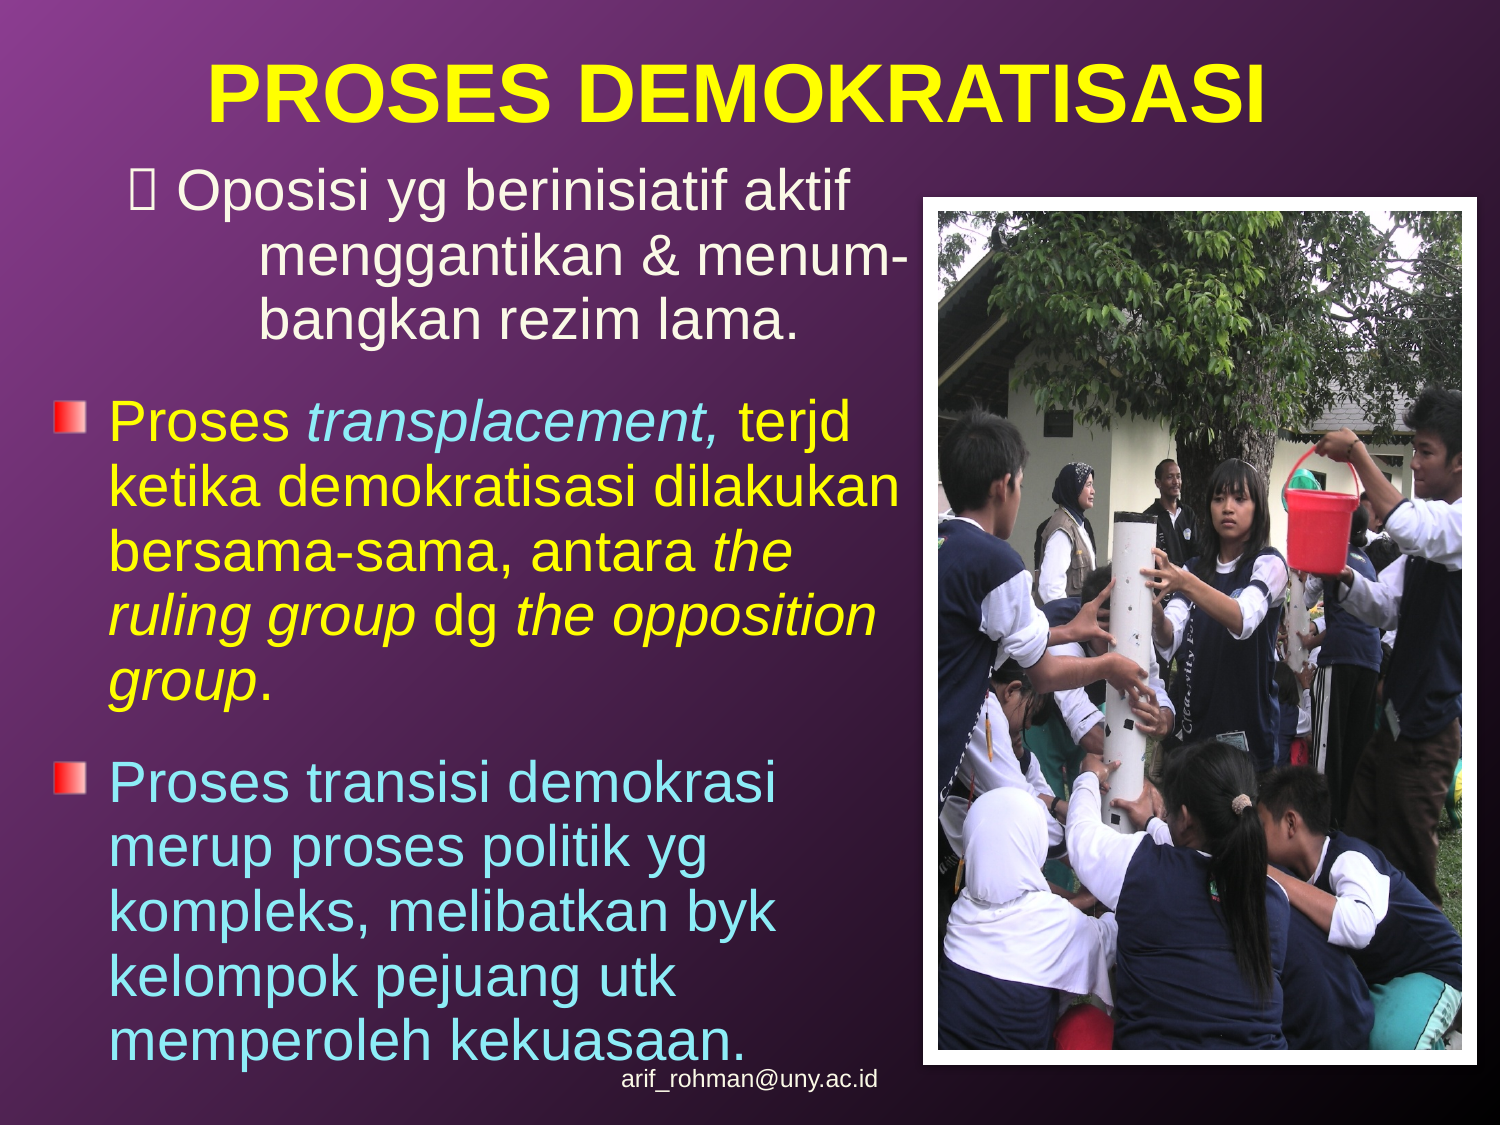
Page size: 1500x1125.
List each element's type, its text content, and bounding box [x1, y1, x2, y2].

picture [937, 210, 1463, 1051]
footer arif_rohman@uny.ac.id [512, 1024, 988, 1101]
picture [52, 760, 90, 798]
title PROSES DEMOKRATISASI [62, 37, 1413, 143]
list  Oposisi yg berinisiatif aktif menggantikan & menum- bangkan rezim lama. Proses transplacement, terjd ketika demokratisasi dilakukan bersama-sama, antara the ruling group dg the opposition group. Proses transisi demokrasi merup proses politik yg kompleks, melibatkan byk kelompok pejuang utk memperoleh kekuasaan. [37, 149, 963, 976]
picture [52, 399, 90, 437]
